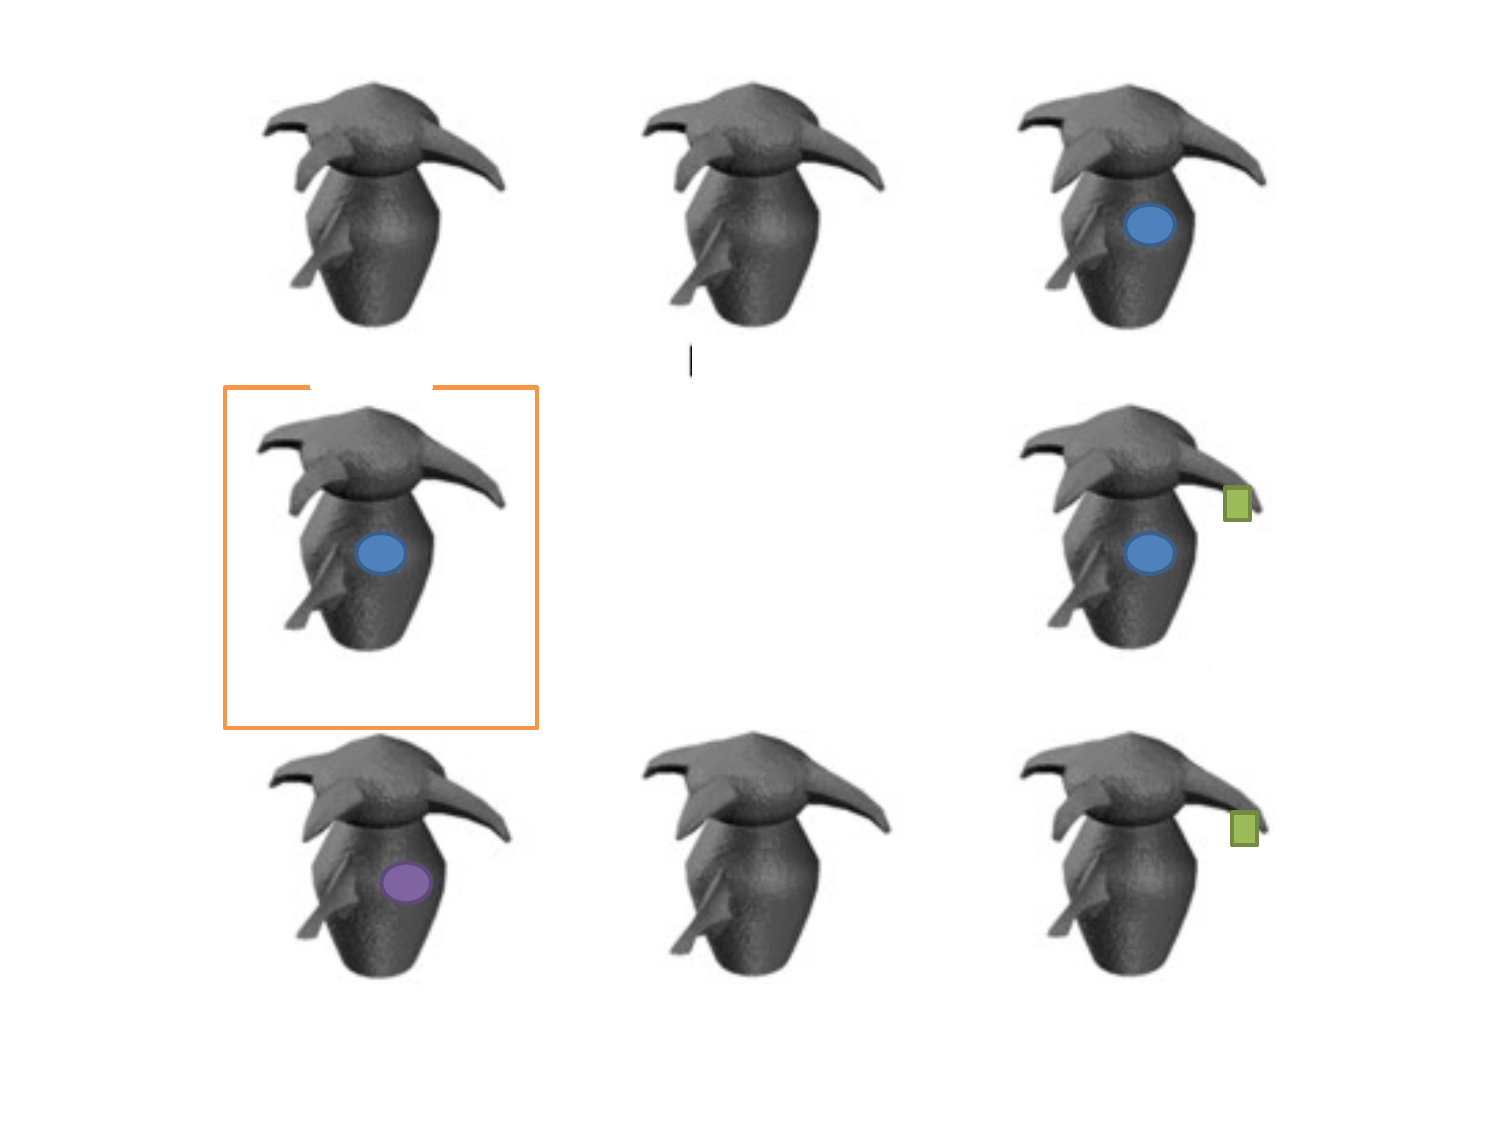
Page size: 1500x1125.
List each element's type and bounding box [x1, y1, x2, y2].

text_box [223, 385, 244, 730]
picture [249, 74, 1276, 1033]
